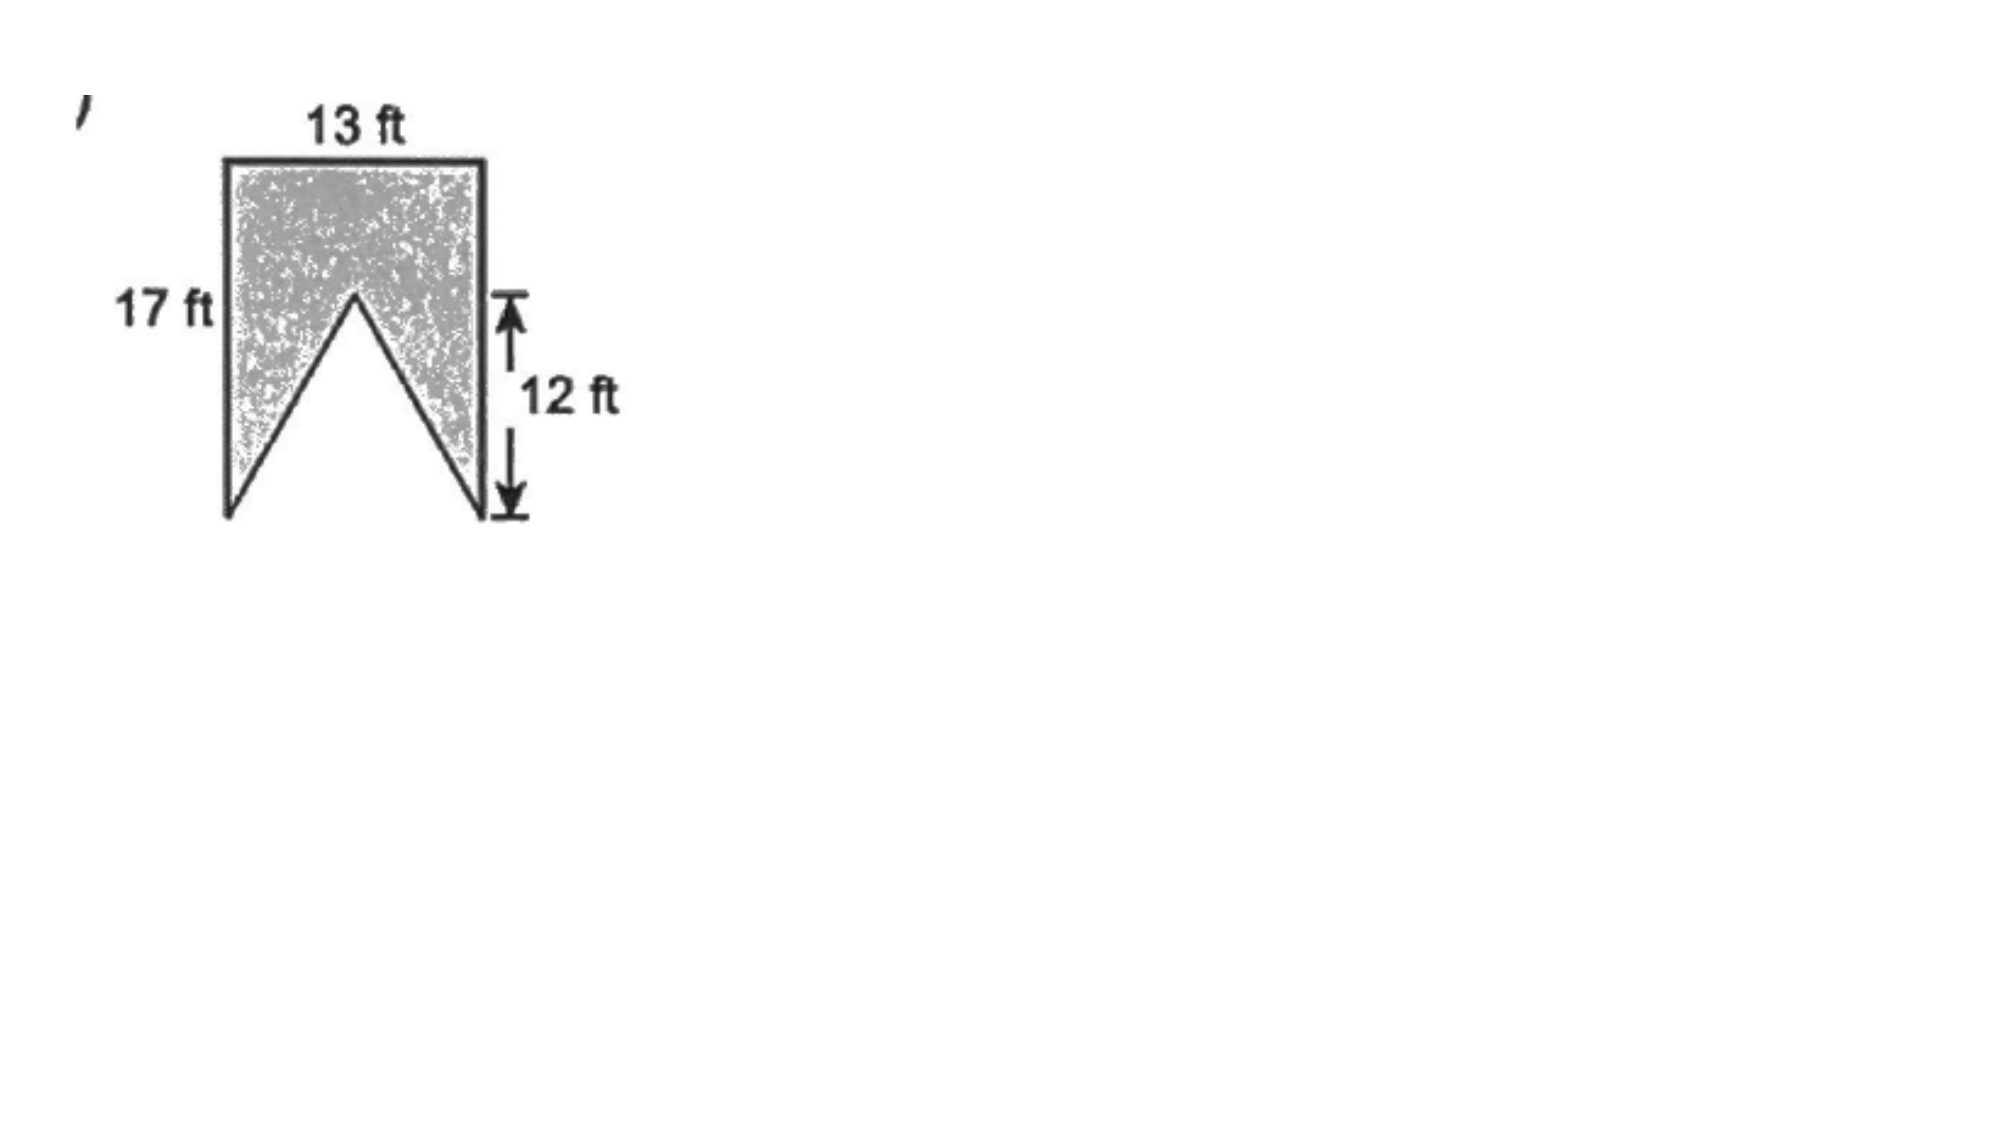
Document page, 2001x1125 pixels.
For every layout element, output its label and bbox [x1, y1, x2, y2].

picture [72, 95, 669, 602]
